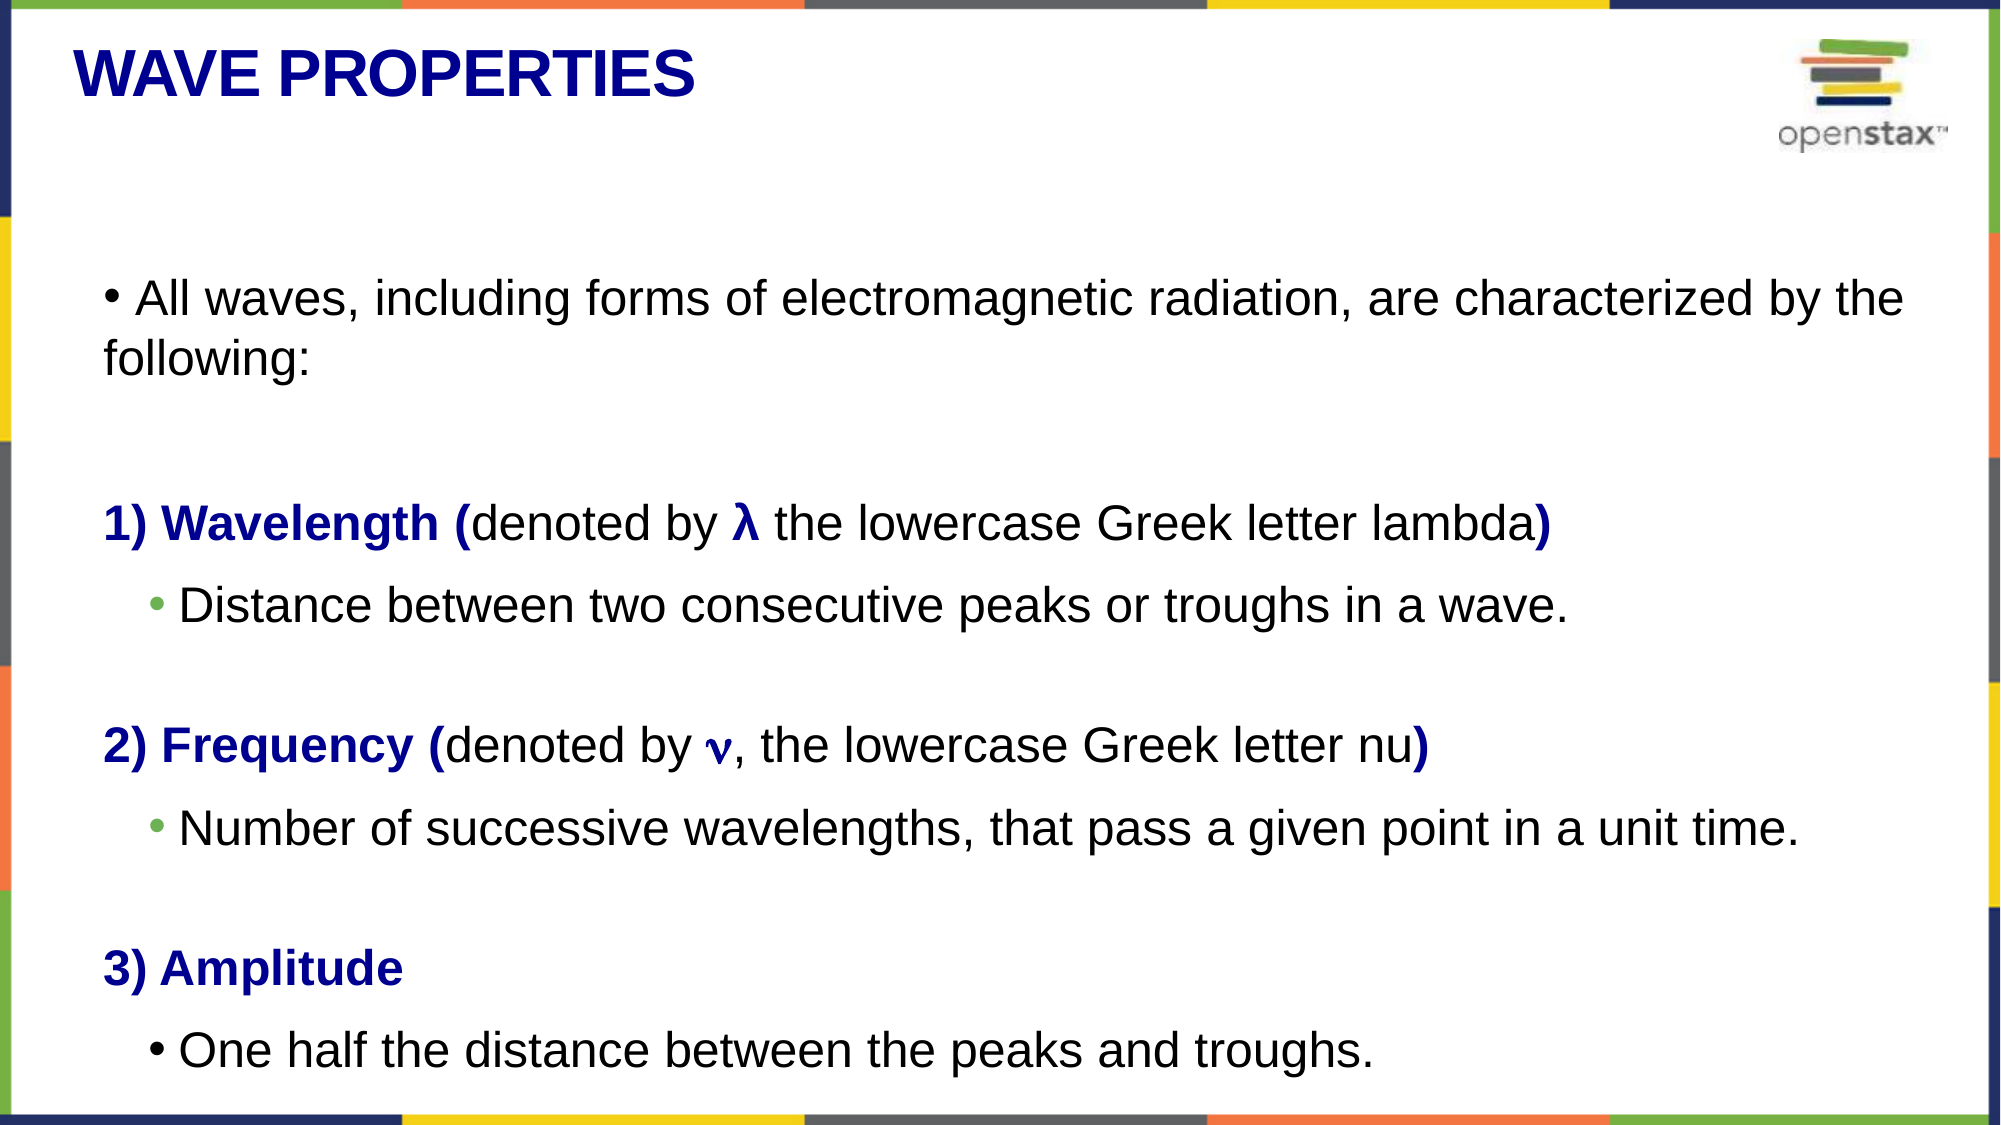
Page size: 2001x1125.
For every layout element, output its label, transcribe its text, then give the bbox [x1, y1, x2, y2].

title Wave properties [58, 33, 761, 118]
picture [0, 0, 2001, 1125]
list All waves, including forms of electromagnetic radiation, are characterized by the following: 1) Wavelength (denoted by λ the lowercase Greek letter lambda) Distance between two consecutive peaks or troughs in a wave. 2) Frequency (denoted by n, the lowercase Greek letter nu) Number of successive wavelengths, that pass a given point in a unit time. 3) Amplitude One half the distance between the peaks and troughs. [88, 175, 1921, 1104]
